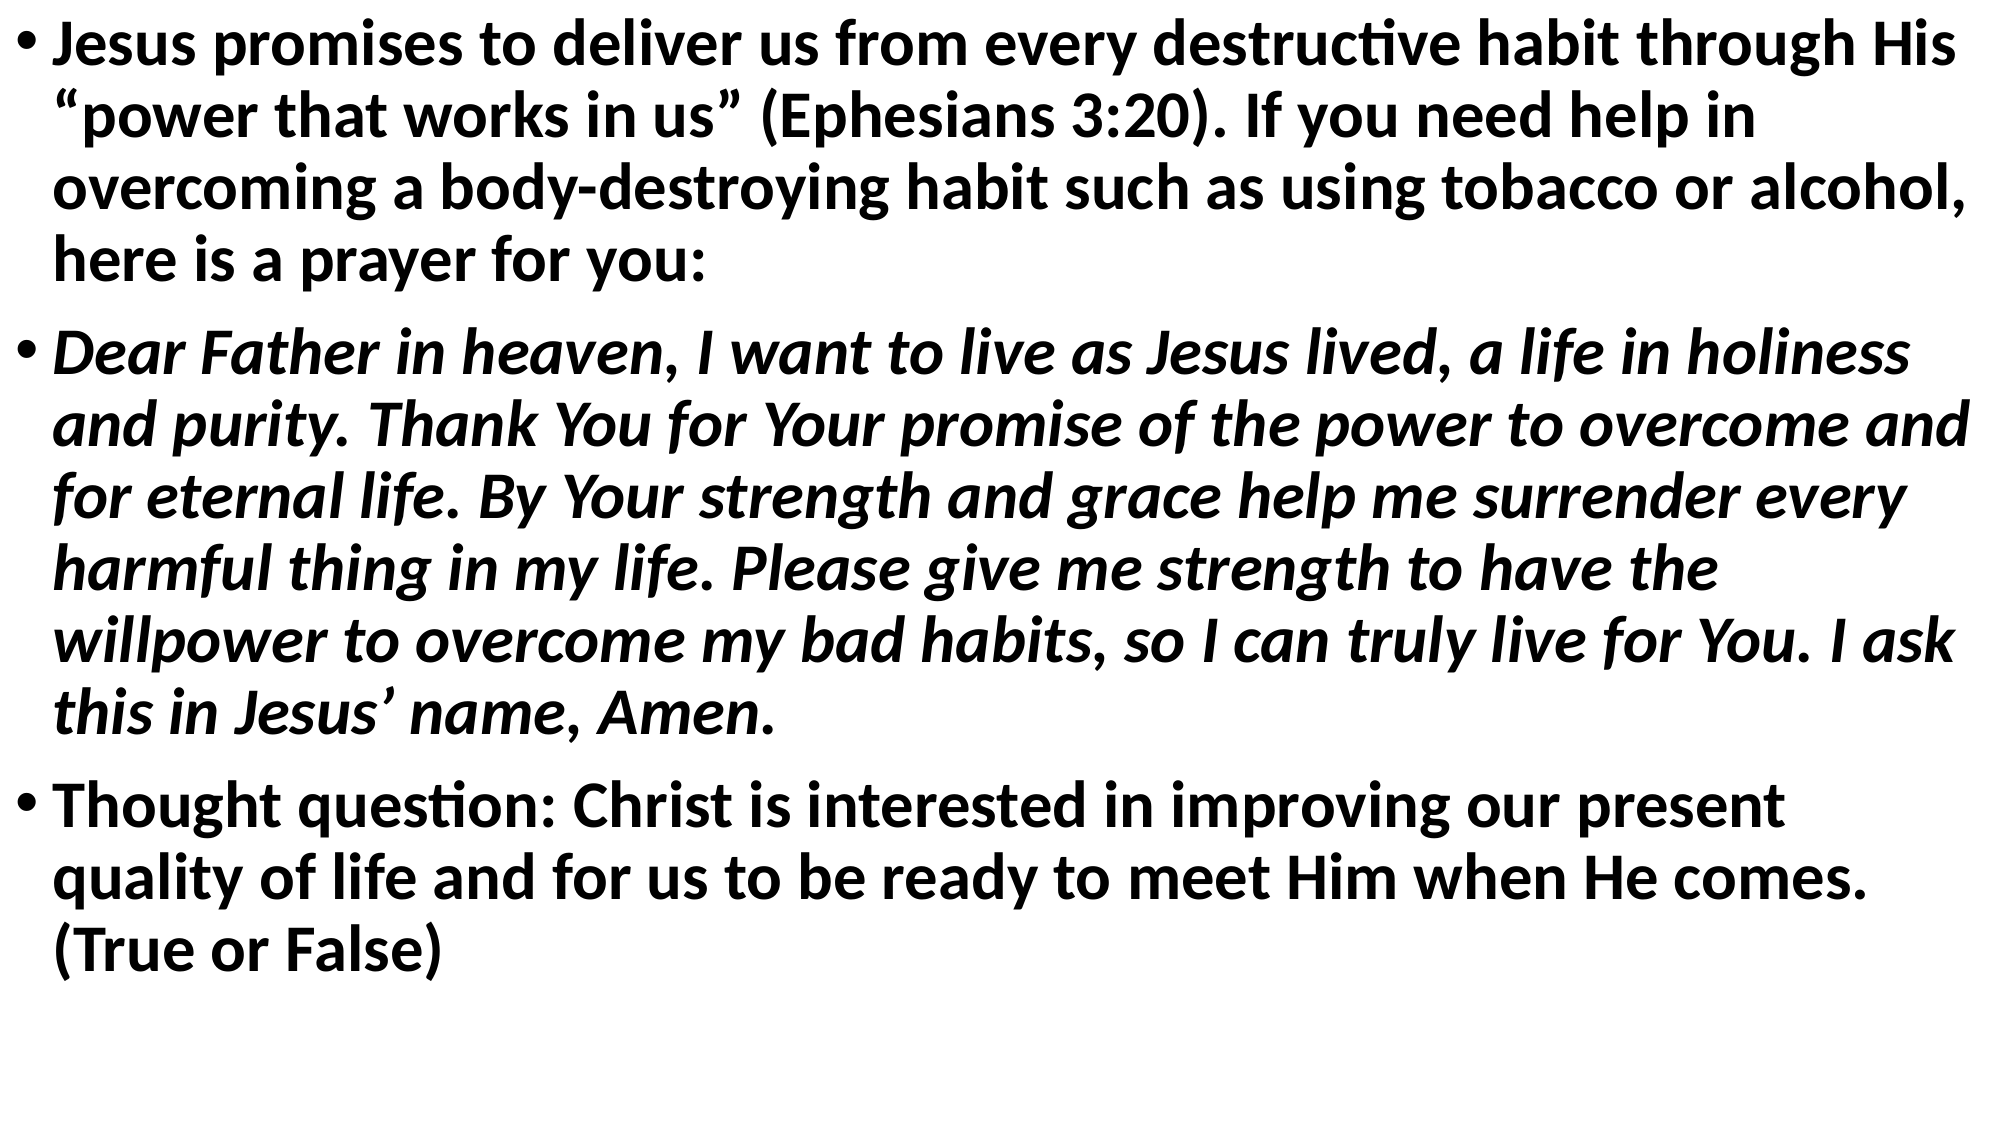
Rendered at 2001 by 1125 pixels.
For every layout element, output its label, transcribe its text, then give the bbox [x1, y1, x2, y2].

list Jesus promises to deliver us from every destructive habit through His “power that works in us” (Ephesians 3:20). If you need help in overcoming a body-destroying habit such as using tobacco or alcohol, here is a prayer for you: Dear Father in heaven, I want to live as Jesus lived, a life in holiness and purity. Thank You for Your promise of the power to overcome and for eternal life. By Your strength and grace help me surrender every harmful thing in my life. Please give me strength to have the willpower to overcome my bad habits, so I can truly live for You. I ask this in Jesus’ name, Amen. Thought question: Christ is interested in improving our present quality of life and for us to be ready to meet Him when He comes. (True or False) [0, 0, 2000, 1125]
